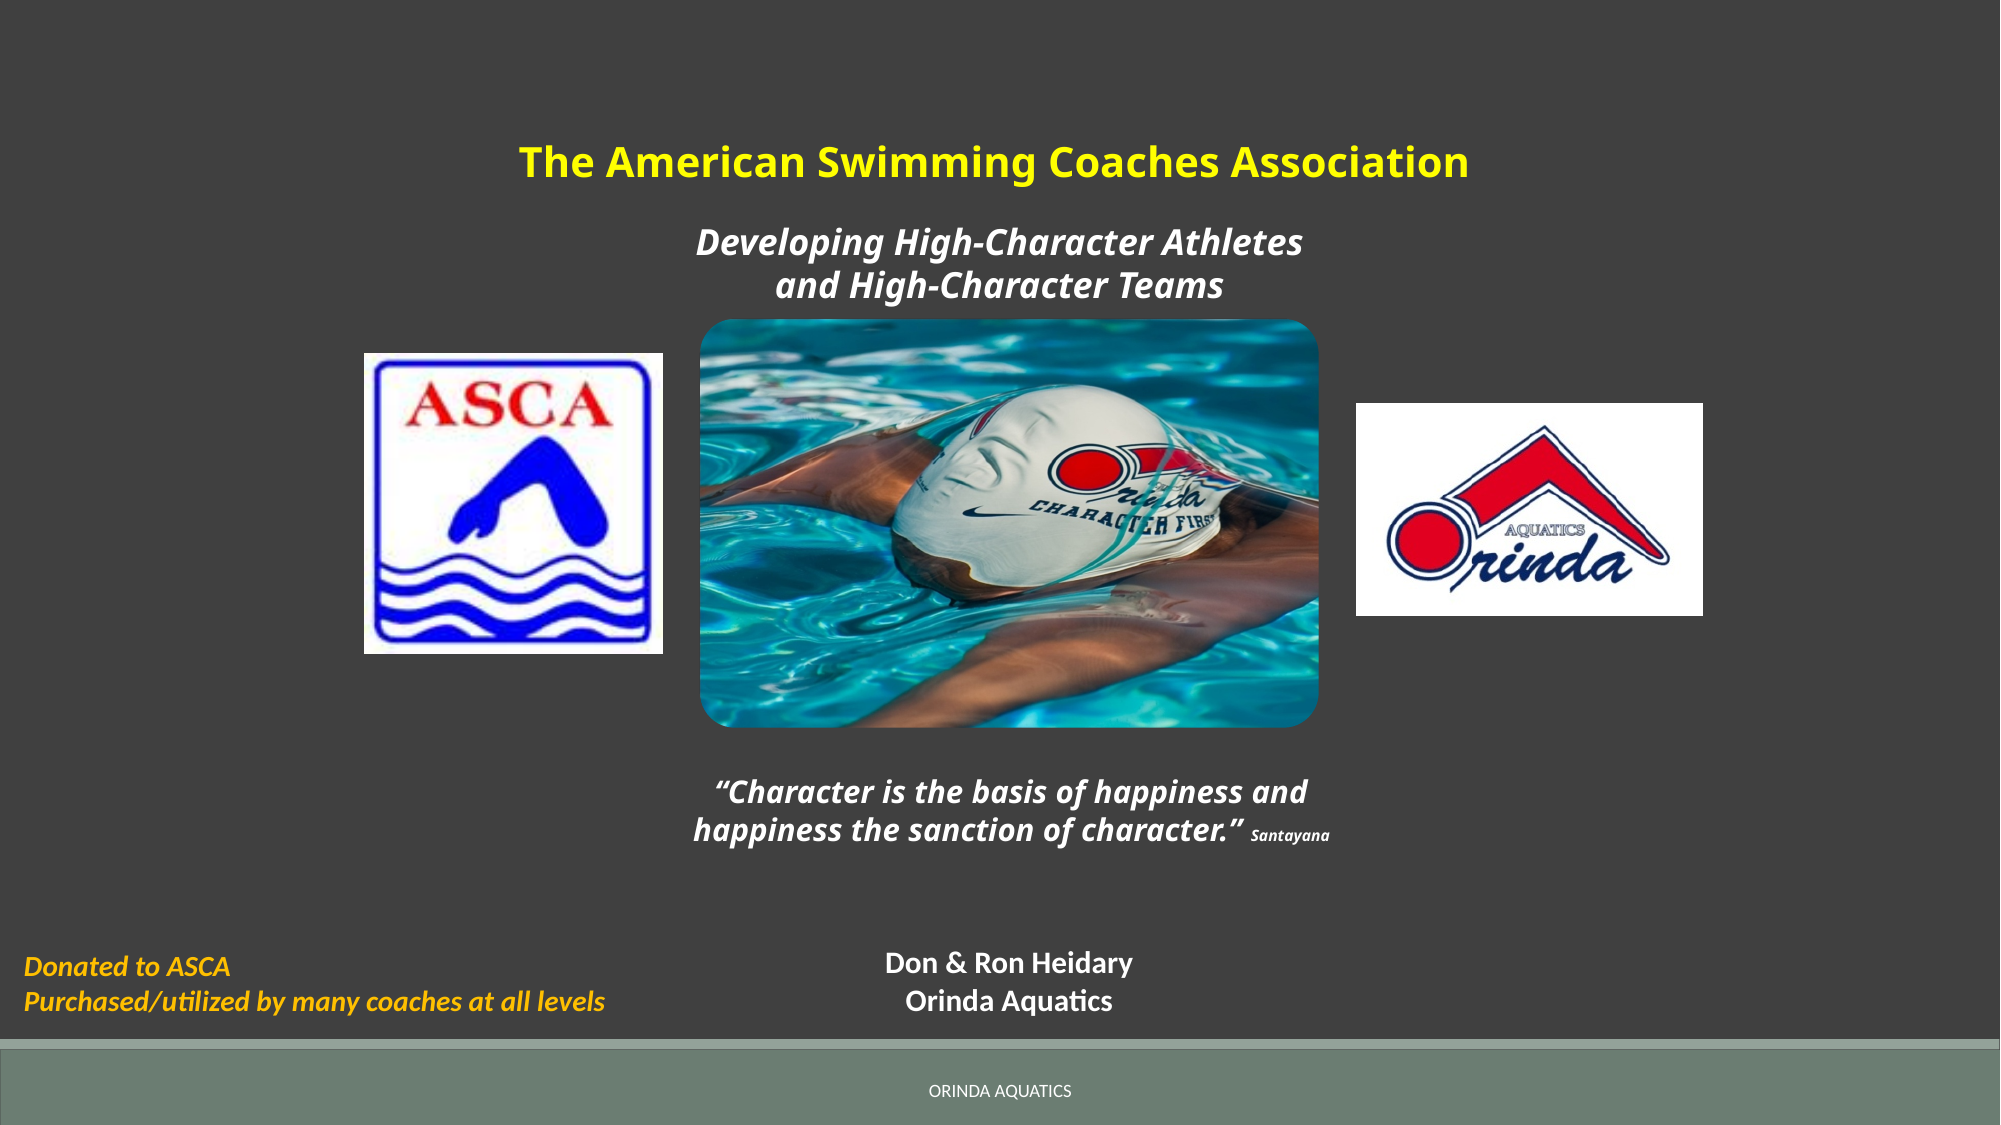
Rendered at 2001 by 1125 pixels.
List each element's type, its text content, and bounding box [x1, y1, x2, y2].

picture [363, 352, 663, 655]
picture [699, 318, 1320, 729]
picture [1355, 403, 1704, 617]
text_box “Character is the basis of happiness and happiness the sanction of character.” Santayana [627, 727, 1396, 855]
text_box The American Swimming Coaches Association Developing High-Character Athletes and High-Character Teams [433, 128, 1567, 314]
text_box Don & Ron Heidary Orinda Aquatics [840, 904, 1179, 1025]
footer Orinda Aquatics [604, 1059, 1396, 1120]
text_box Donated to ASCA Purchased/utilized by many coaches at all levels [9, 940, 685, 1025]
